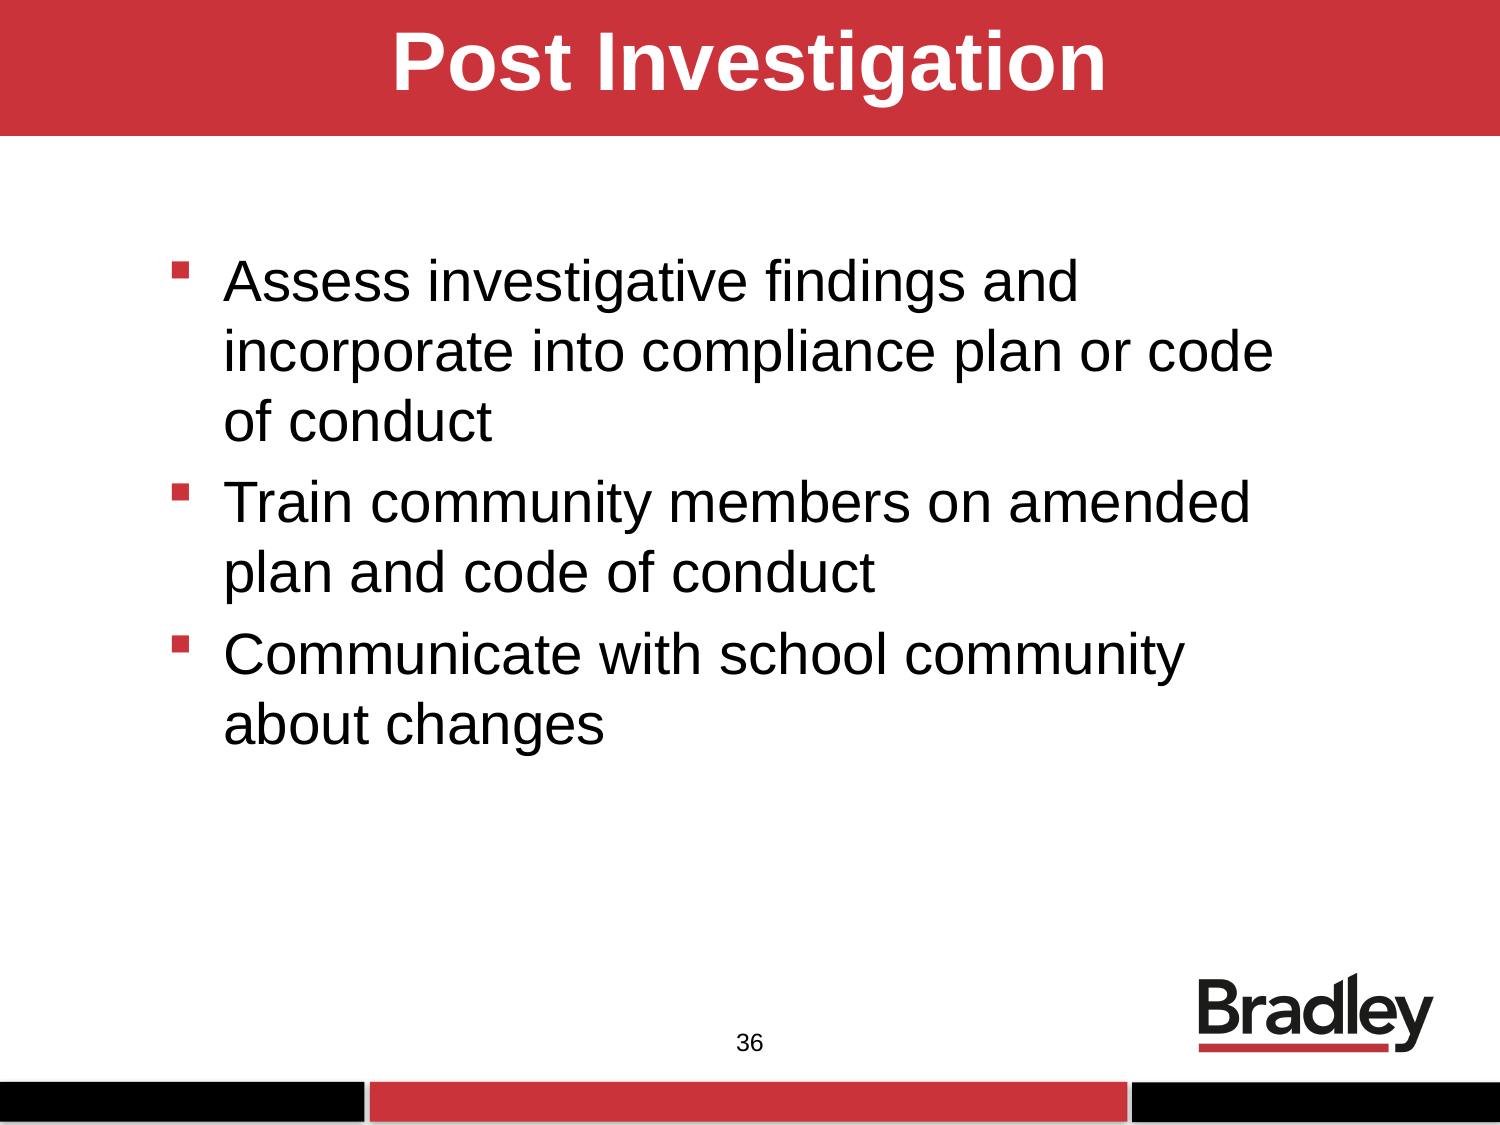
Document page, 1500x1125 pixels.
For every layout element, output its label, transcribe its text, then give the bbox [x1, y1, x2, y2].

slide_number 36 [575, 1011, 925, 1072]
list Assess investigative findings and incorporate into compliance plan or code of conduct Train community members on amended plan and code of conduct Communicate with school community about changes [152, 235, 1353, 869]
title Post Investigation [0, 0, 1500, 136]
picture [1166, 945, 1467, 1085]
